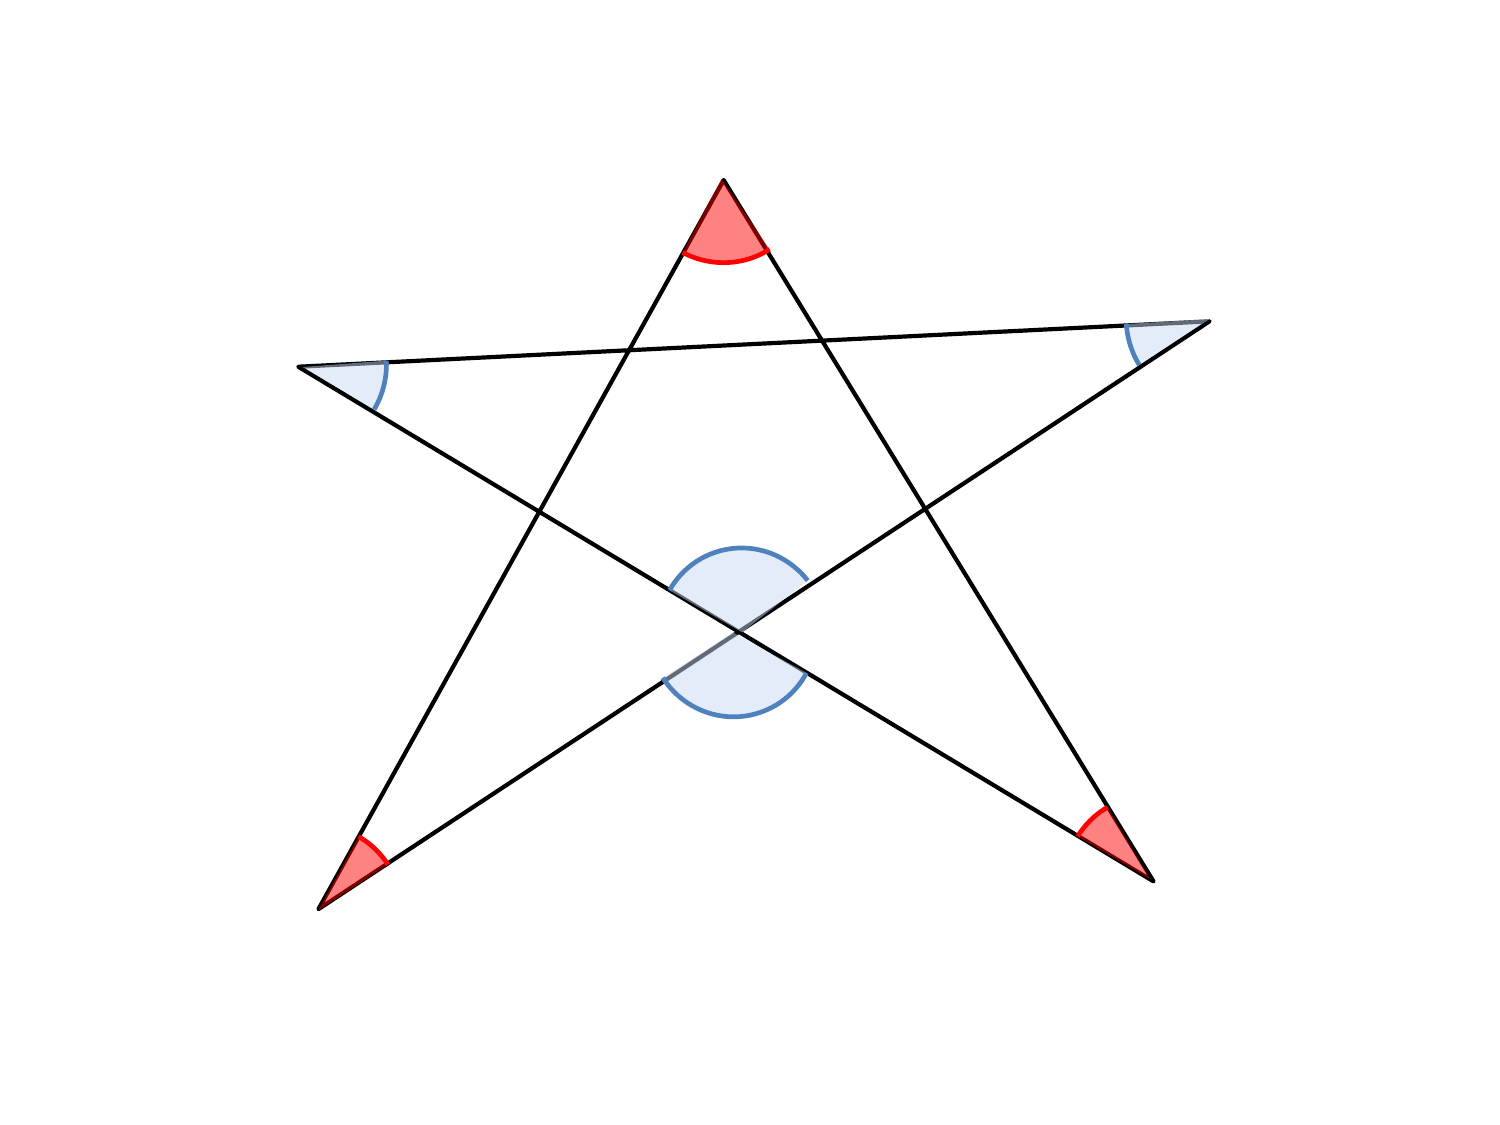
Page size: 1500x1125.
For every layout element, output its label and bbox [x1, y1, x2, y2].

text_box [218, 95, 1293, 997]
